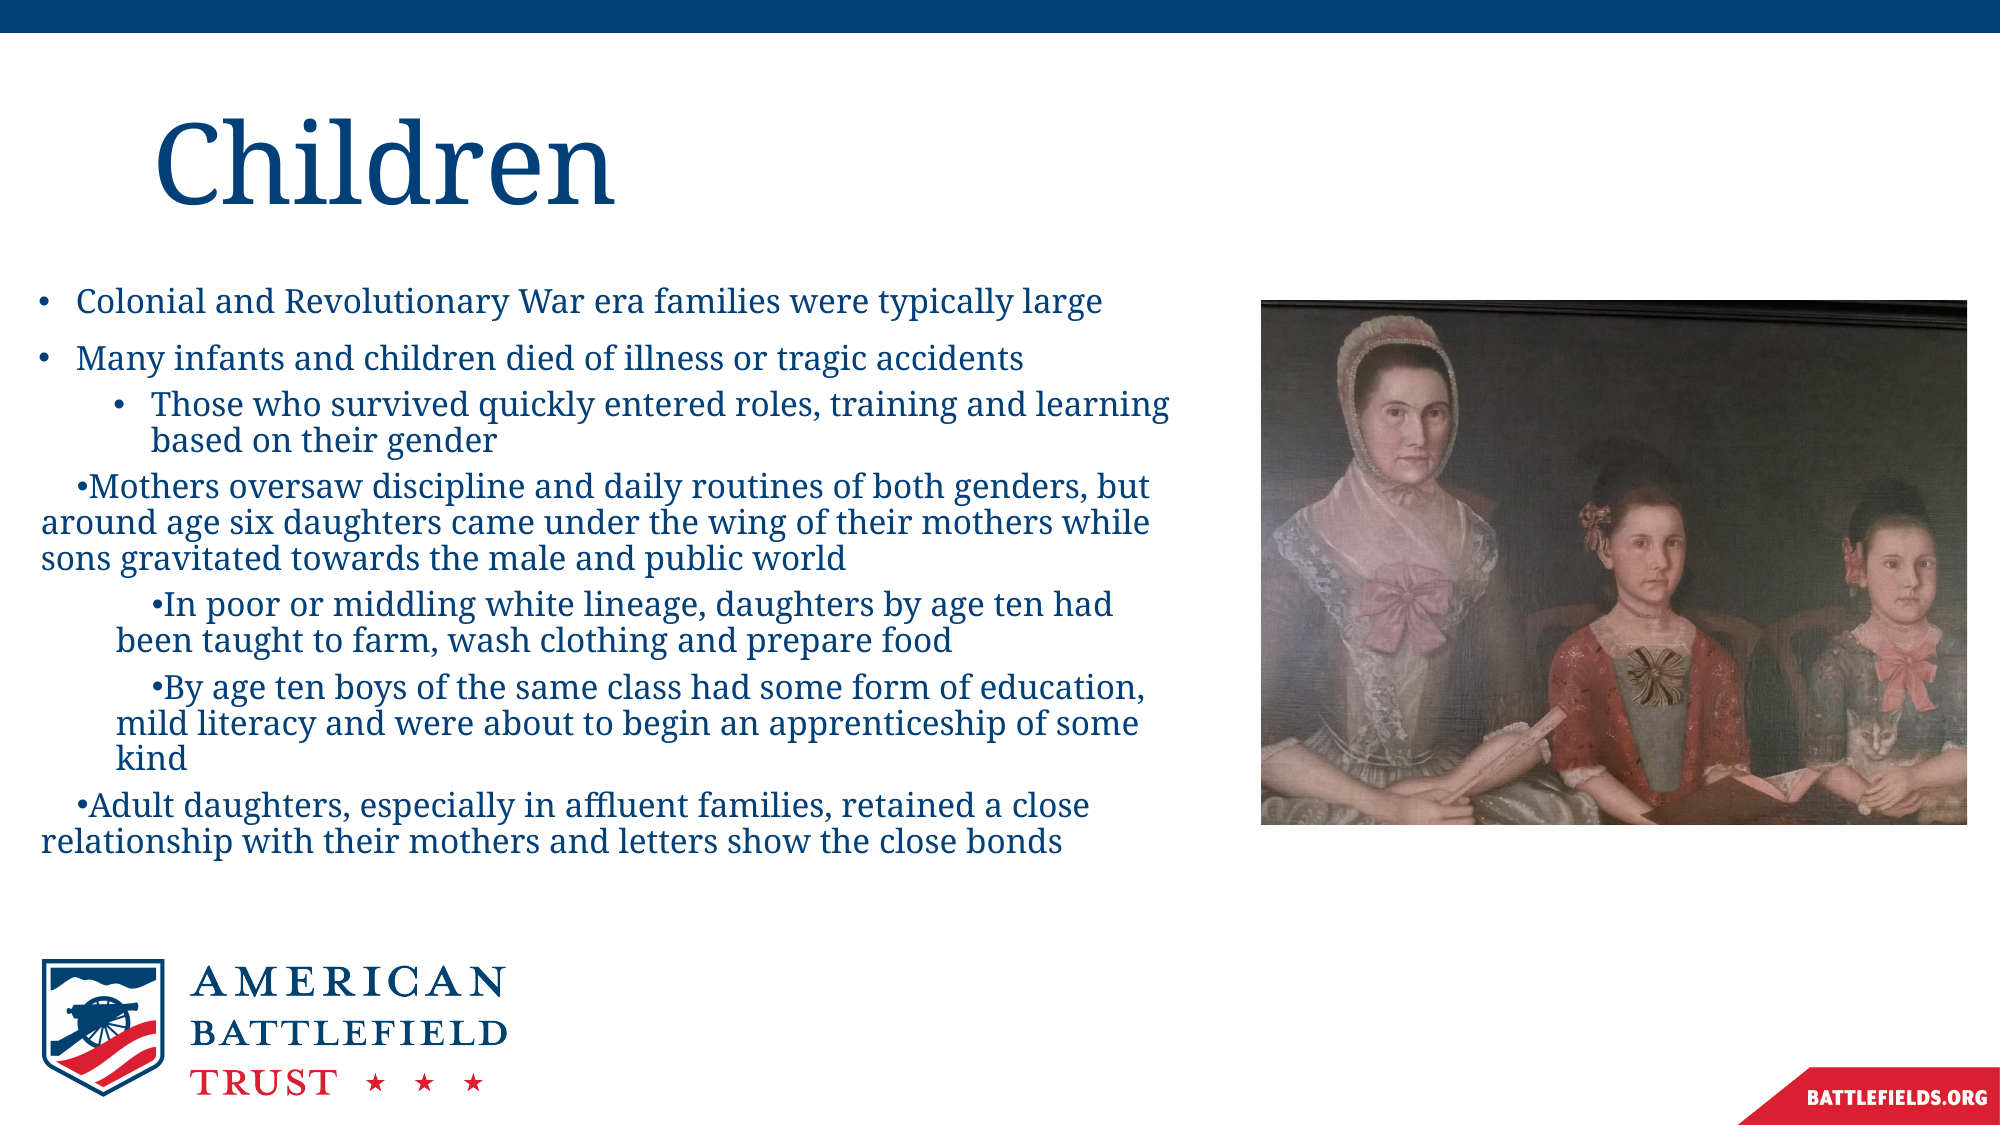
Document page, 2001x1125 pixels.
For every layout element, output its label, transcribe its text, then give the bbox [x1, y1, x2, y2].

picture [42, 959, 508, 1097]
picture [1261, 300, 1968, 825]
title Children [137, 59, 1863, 278]
list Colonial and Revolutionary War era families were typically large Many infants and children died of illness or tragic accidents Those who survived quickly entered roles, training and learning based on their gender Mothers oversaw discipline and daily routines of both genders, but around age six daughters came under the wing of their mothers while sons gravitated towards the male and public world In poor or middling white lineage, daughters by age ten had been taught to farm, wash clothing and prepare food By age ten boys of the same class had some form of education, mild literacy and were about to begin an apprenticeship of some kind Adult daughters, especially in affluent families, retained a close relationship with their mothers and letters show the close bonds [23, 277, 1213, 909]
picture [1737, 1067, 2000, 1125]
